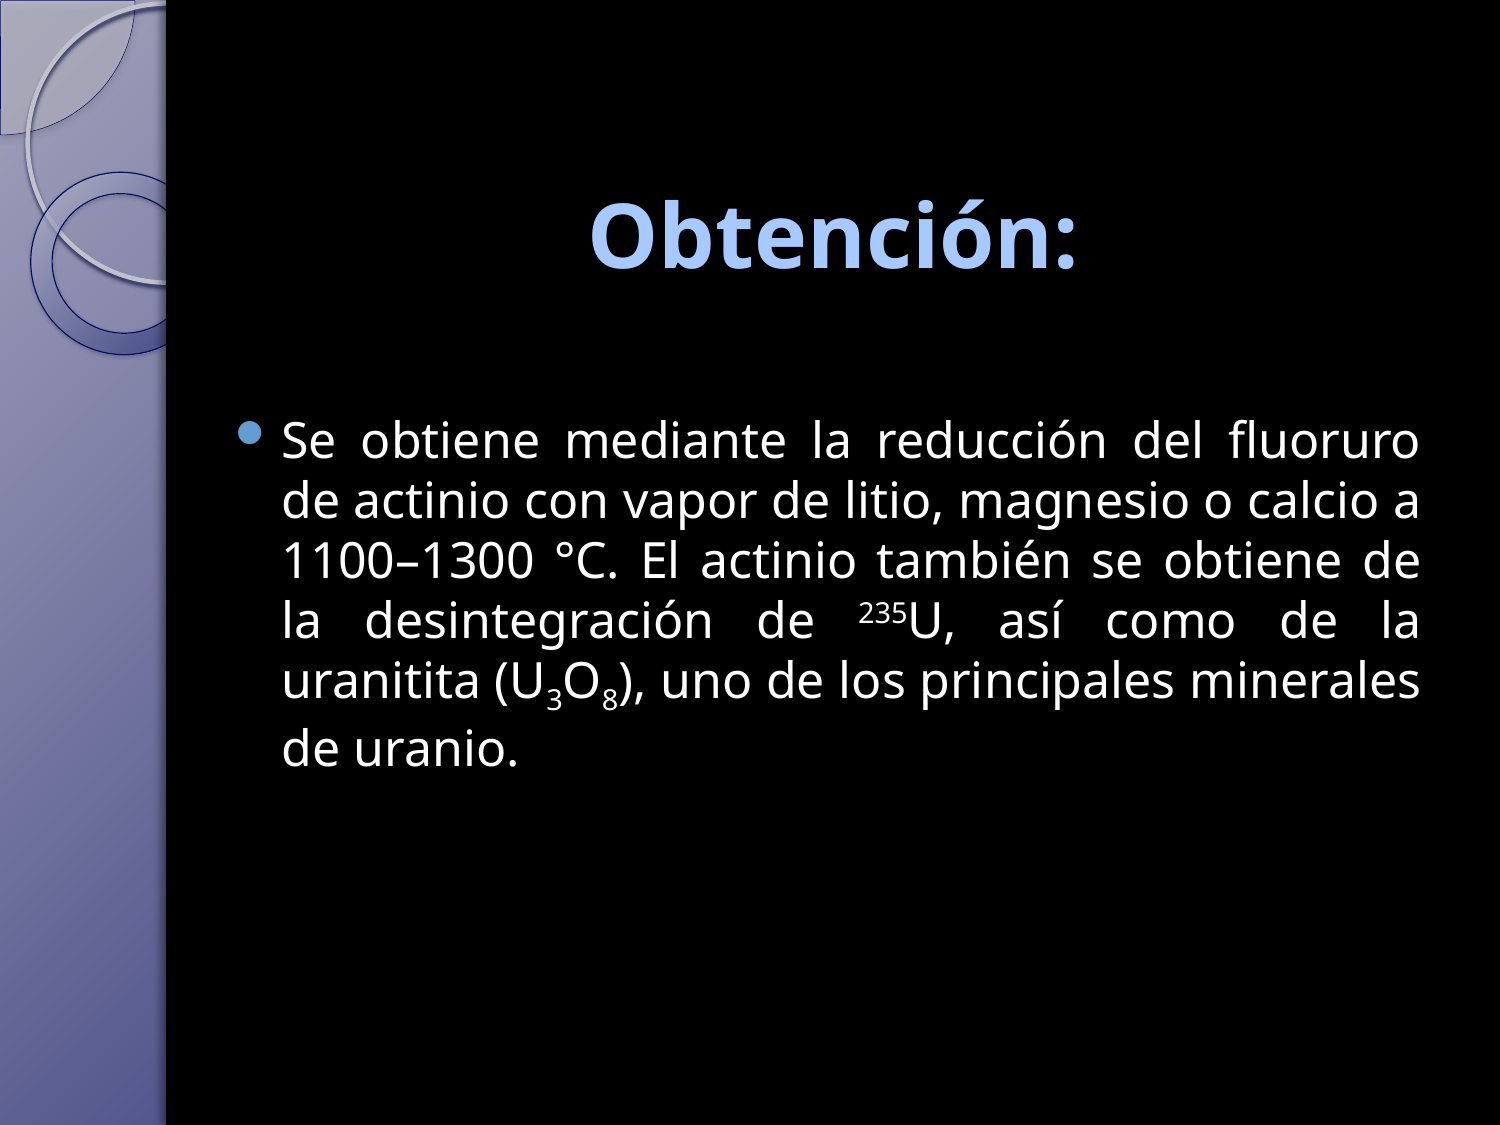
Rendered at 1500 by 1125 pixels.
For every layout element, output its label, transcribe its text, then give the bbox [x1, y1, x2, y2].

list Se obtiene mediante la reducción del fluoruro de actinio con vapor de litio, magnesio o calcio a 1100–1300 °C. El actinio también se obtiene de la desintegración de 235U, así como de la uranitita (U3O8), uno de los principales minerales de uranio. [206, 401, 1437, 1125]
title Obtención: [218, 138, 1449, 327]
